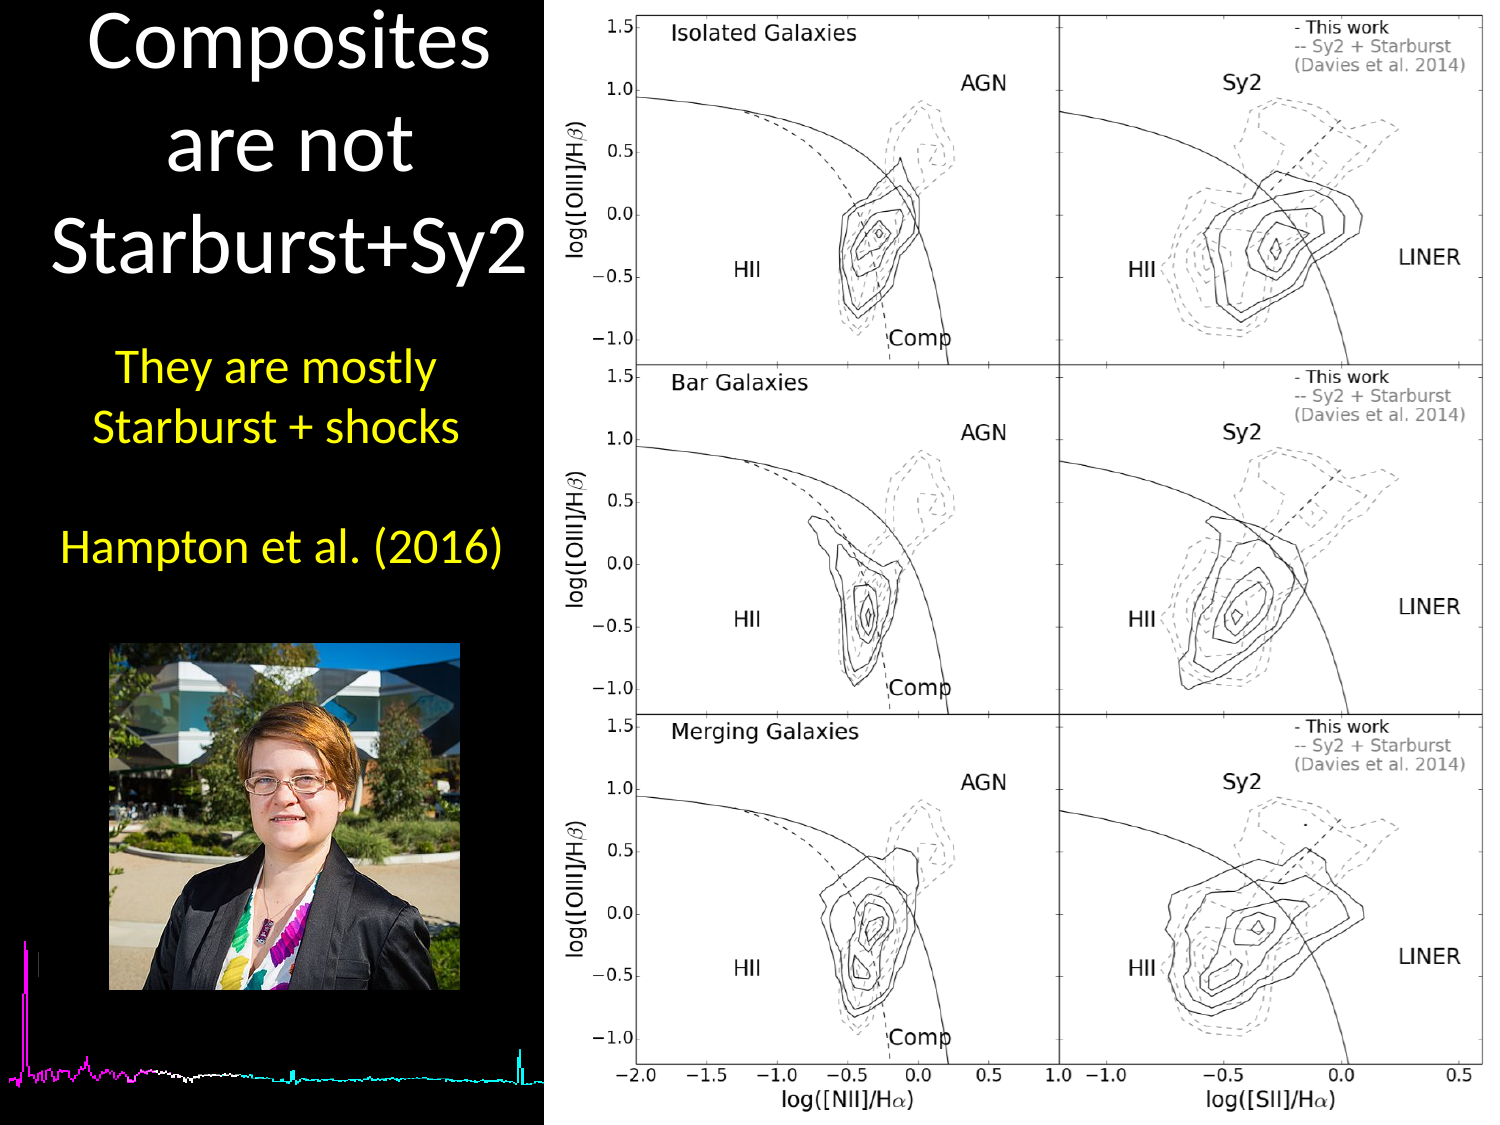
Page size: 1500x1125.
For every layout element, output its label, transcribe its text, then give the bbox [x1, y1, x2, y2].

title Composites are not Starburst+Sy2 [35, 0, 542, 300]
picture [544, 0, 1500, 1125]
picture [108, 643, 460, 990]
text_box They are mostly Starburst + shocks Hampton et al. (2016) [0, 325, 539, 581]
